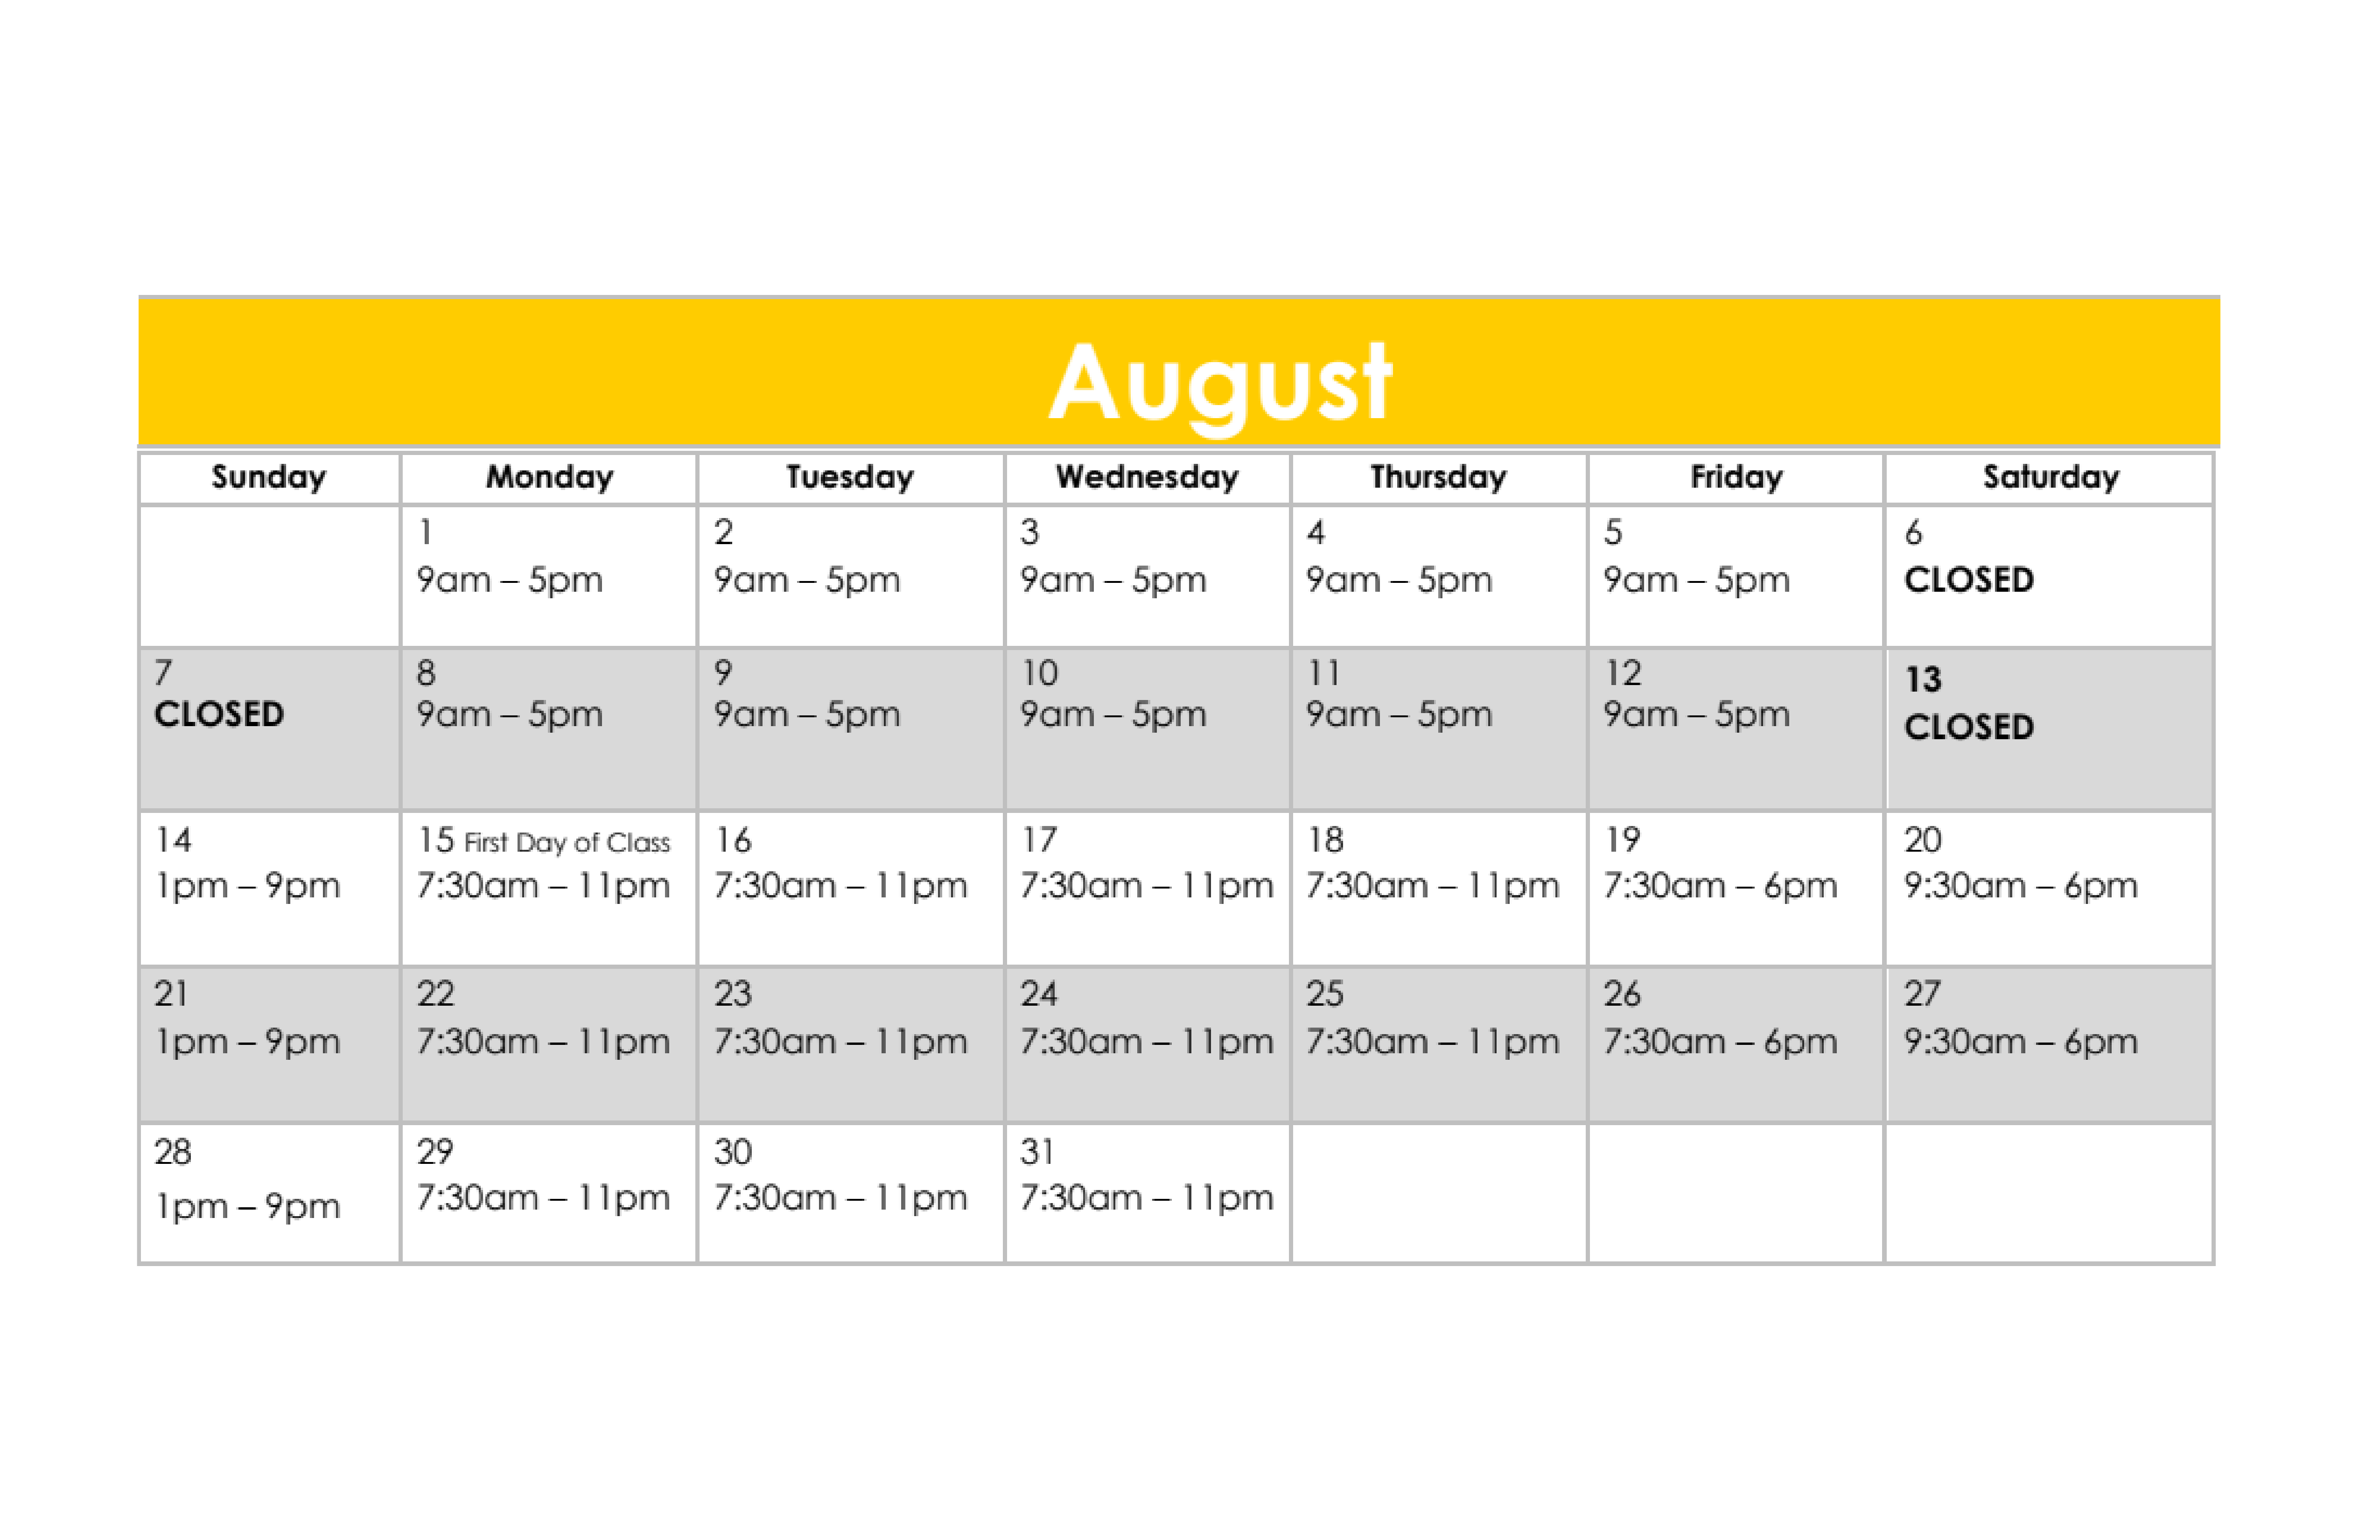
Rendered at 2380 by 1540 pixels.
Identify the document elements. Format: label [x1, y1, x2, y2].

text_box [137, 295, 2247, 1299]
